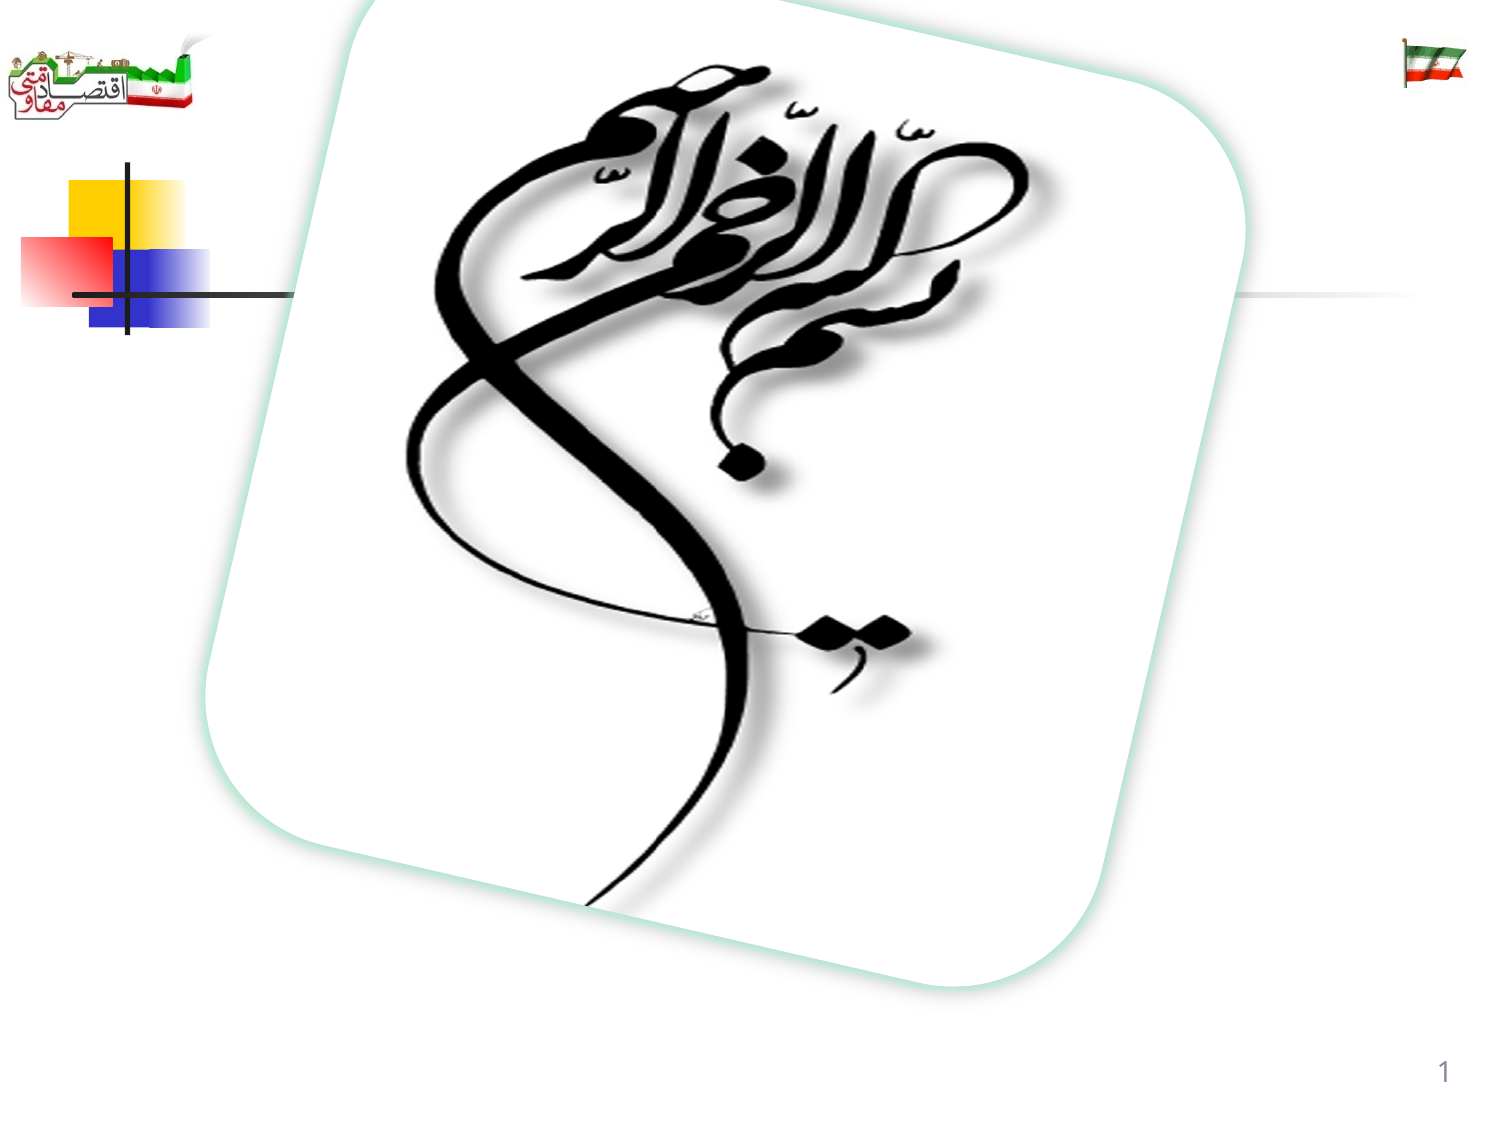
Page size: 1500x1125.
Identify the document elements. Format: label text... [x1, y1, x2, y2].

picture [677, 927, 1075, 987]
slide_number 1 [1154, 1023, 1468, 1100]
picture [1335, 0, 1500, 161]
picture [0, 0, 227, 137]
picture [1184, 106, 1246, 514]
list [267, 0, 1184, 927]
picture [205, 412, 267, 819]
